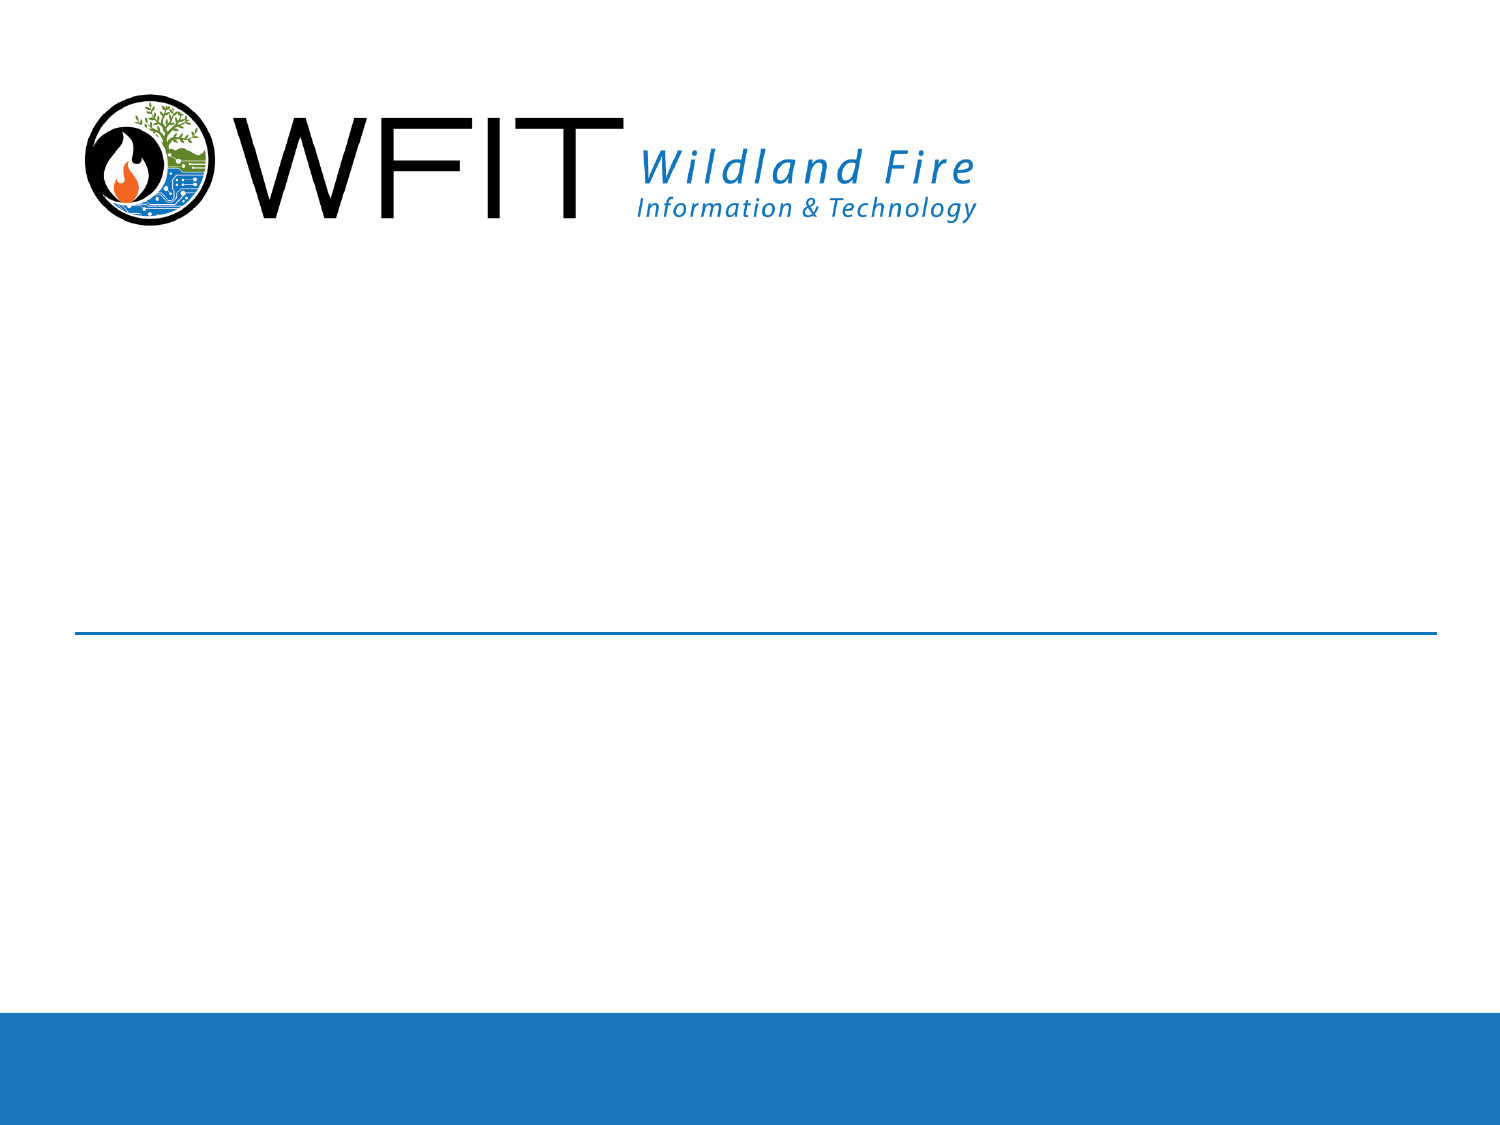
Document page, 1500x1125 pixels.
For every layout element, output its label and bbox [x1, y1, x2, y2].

picture [60, 75, 1003, 243]
